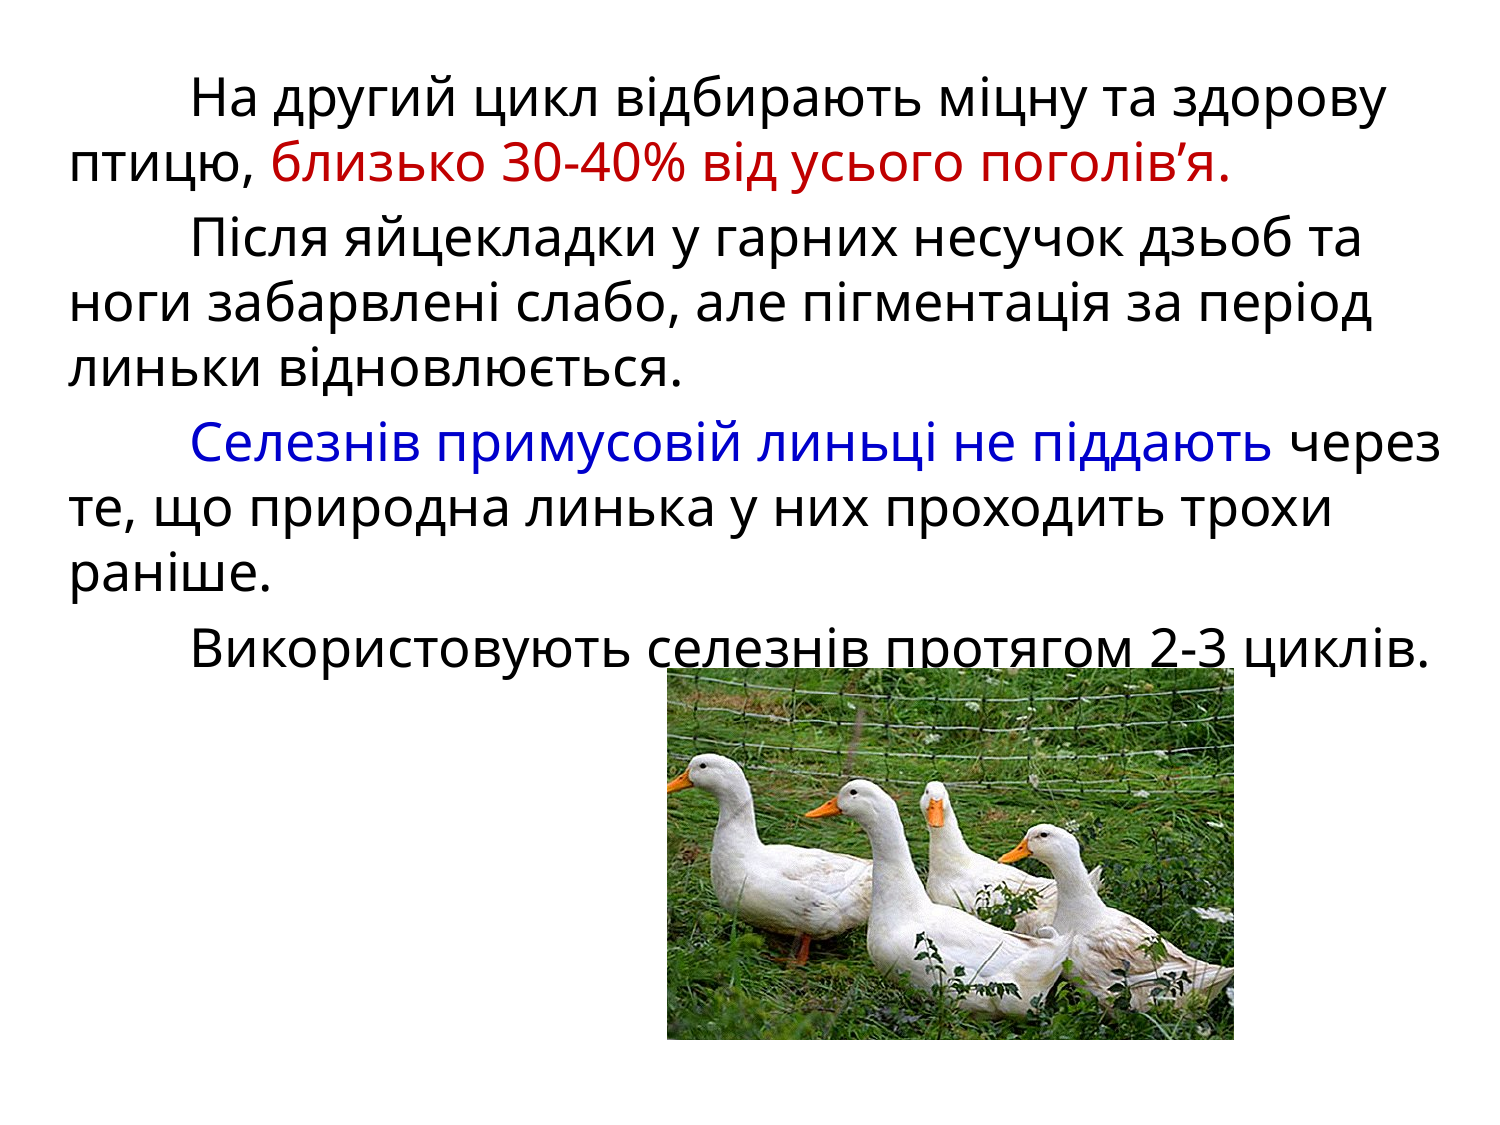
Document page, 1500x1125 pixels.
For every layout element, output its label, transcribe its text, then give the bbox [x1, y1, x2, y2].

picture [666, 668, 1234, 1041]
list На другий цикл відбирають міцну та здорову птицю, близько 30-40% від усього поголів’я. Після яйцекладки у гарних несучок дзьоб та ноги забарвлені слабо, але пігментація за період линьки відновлюється. Селезнів примусовій линьці не піддають через те, що природна линька у них проходить трохи раніше. Використовують селезнів протягом 2-3 циклів. [53, 54, 1459, 716]
